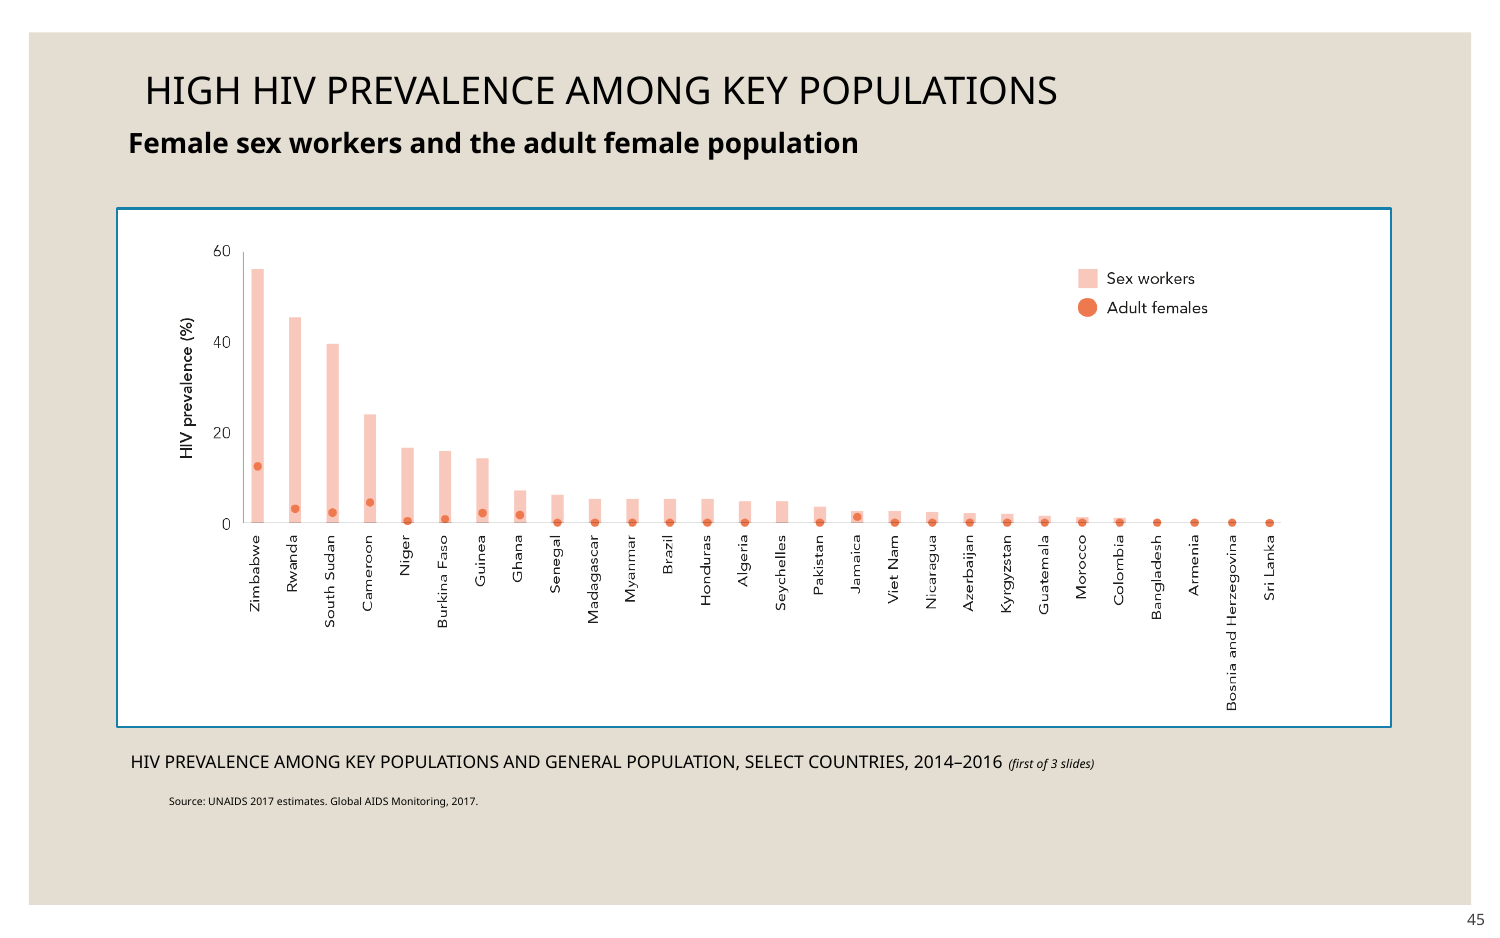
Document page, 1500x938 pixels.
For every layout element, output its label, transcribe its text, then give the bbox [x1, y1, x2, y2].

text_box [129, 58, 1441, 816]
text_box [116, 207, 123, 728]
slide_number 45 [1320, 900, 1500, 938]
